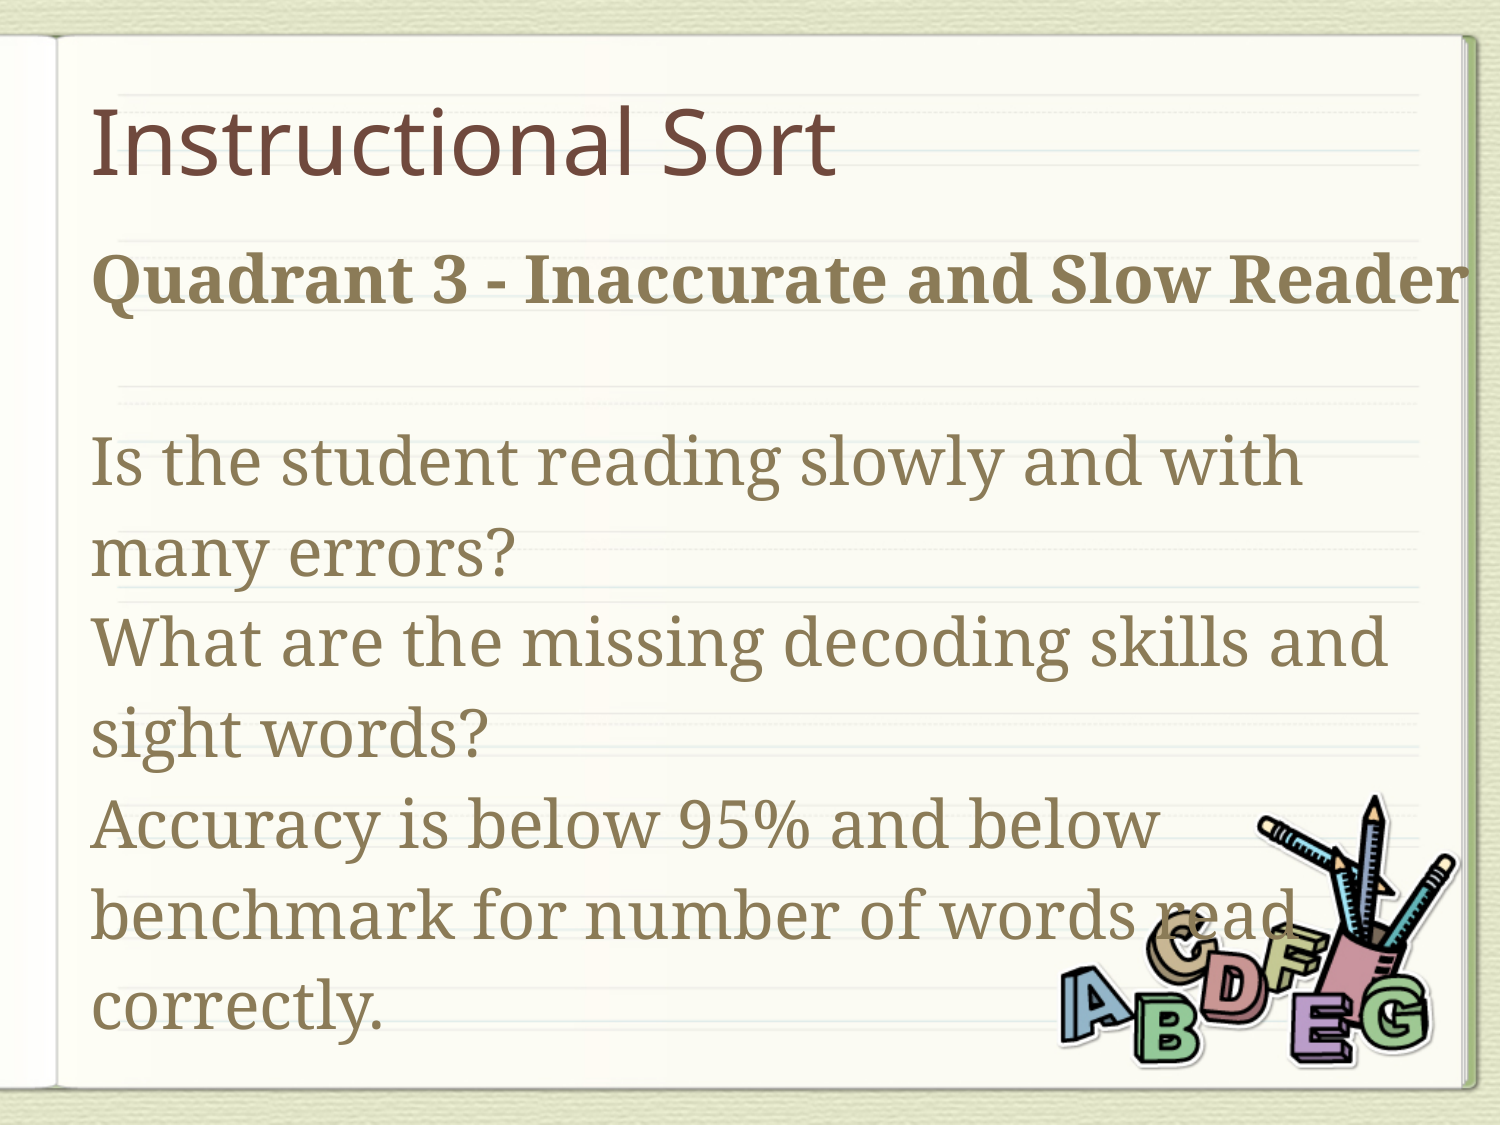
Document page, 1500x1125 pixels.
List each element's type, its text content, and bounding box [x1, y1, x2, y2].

table_header Quadrant 3 - Inaccurate and Slow Reader Is the student reading slowly and with many errors? What are the missing decoding skills and sight words? Accuracy is below 95% and below benchmark for number of words read correctly. [75, 225, 1487, 1057]
picture [0, 0, 1500, 1125]
title Instructional Sort [75, 45, 1425, 225]
